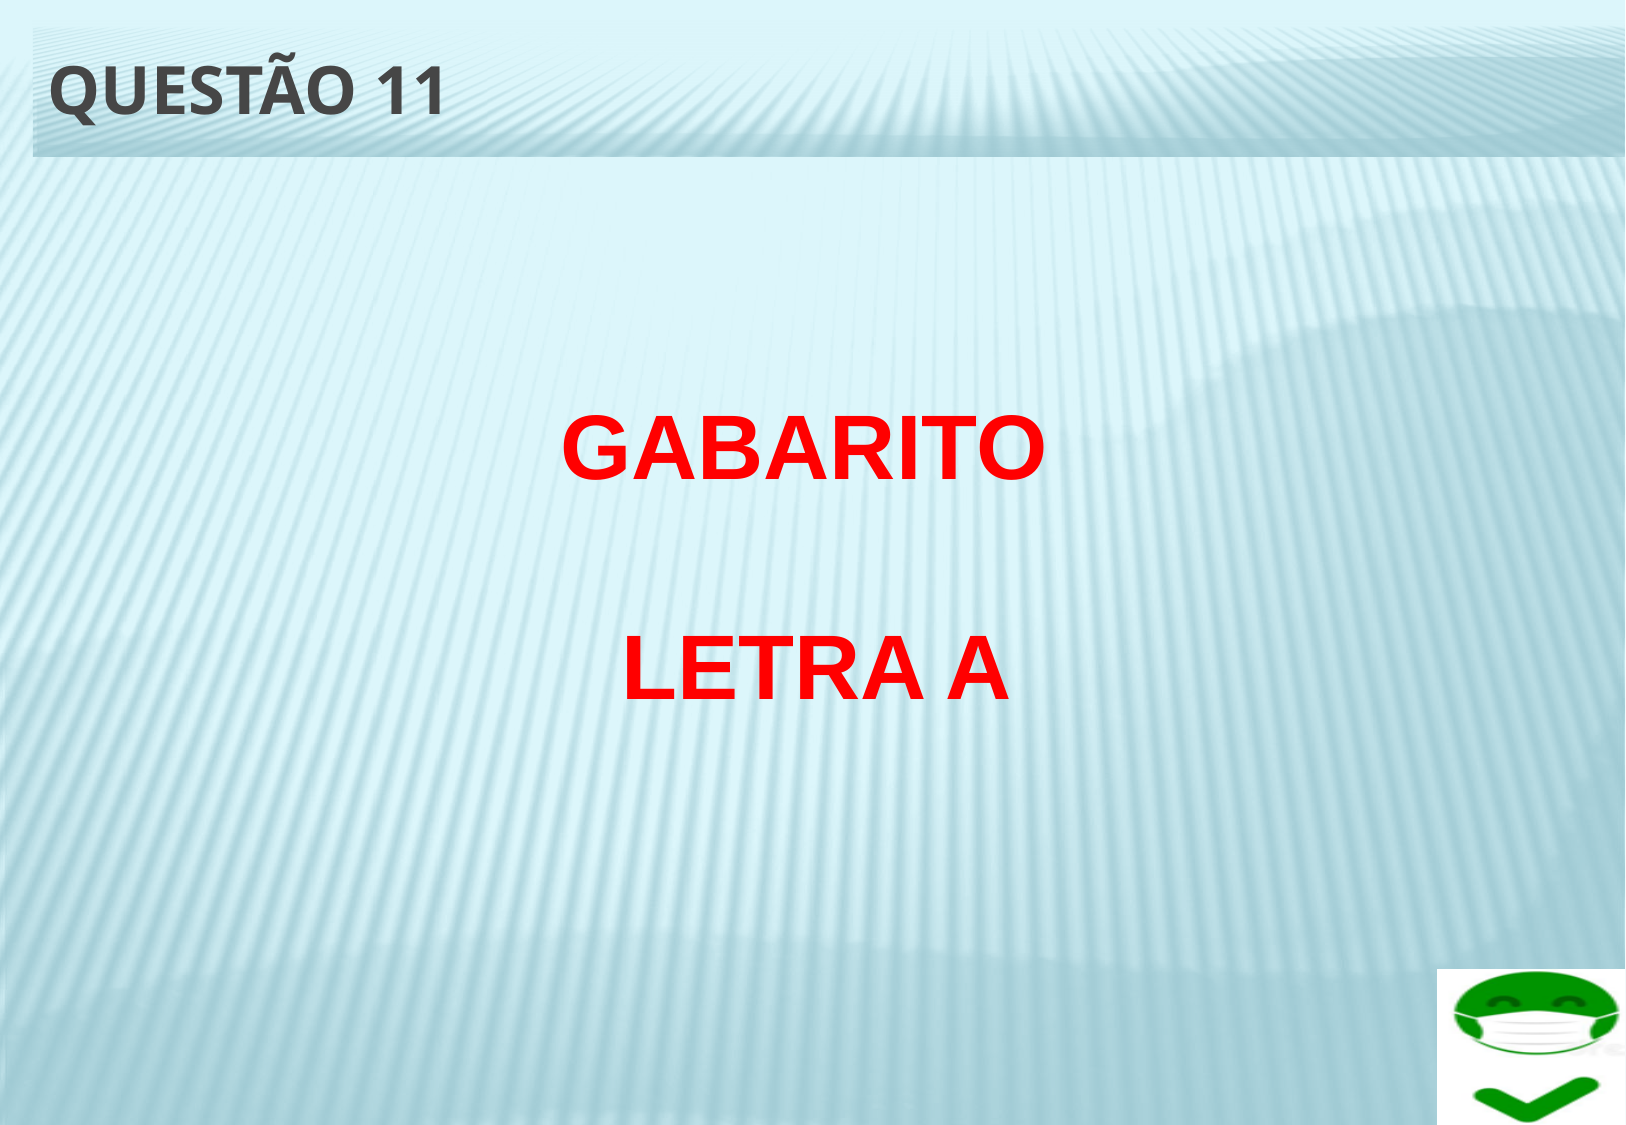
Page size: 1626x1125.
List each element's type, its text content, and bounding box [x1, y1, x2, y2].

picture [0, 0, 1626, 1125]
list [20, 121, 1590, 1110]
text_box GABARITO LETRA A [152, 380, 1482, 725]
title QUESTÃO 11 [32, 19, 1625, 157]
